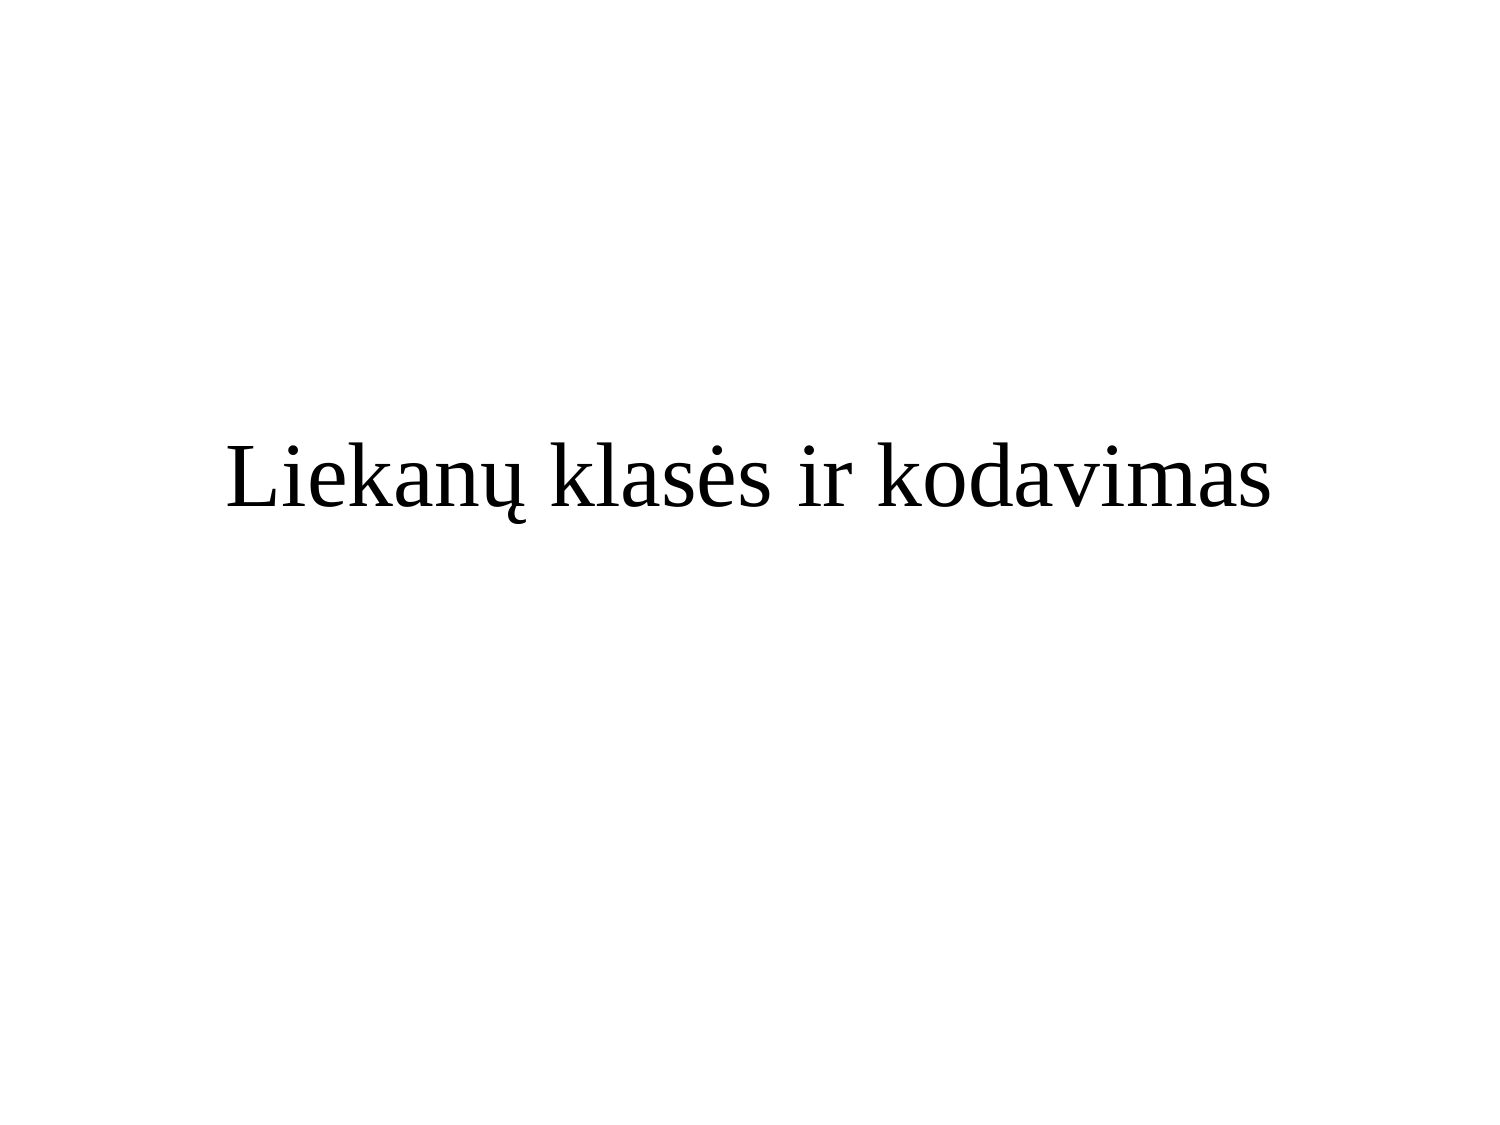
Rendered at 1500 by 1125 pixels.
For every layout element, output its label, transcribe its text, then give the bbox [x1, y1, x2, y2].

title Liekanų klasės ir kodavimas [112, 349, 1388, 591]
